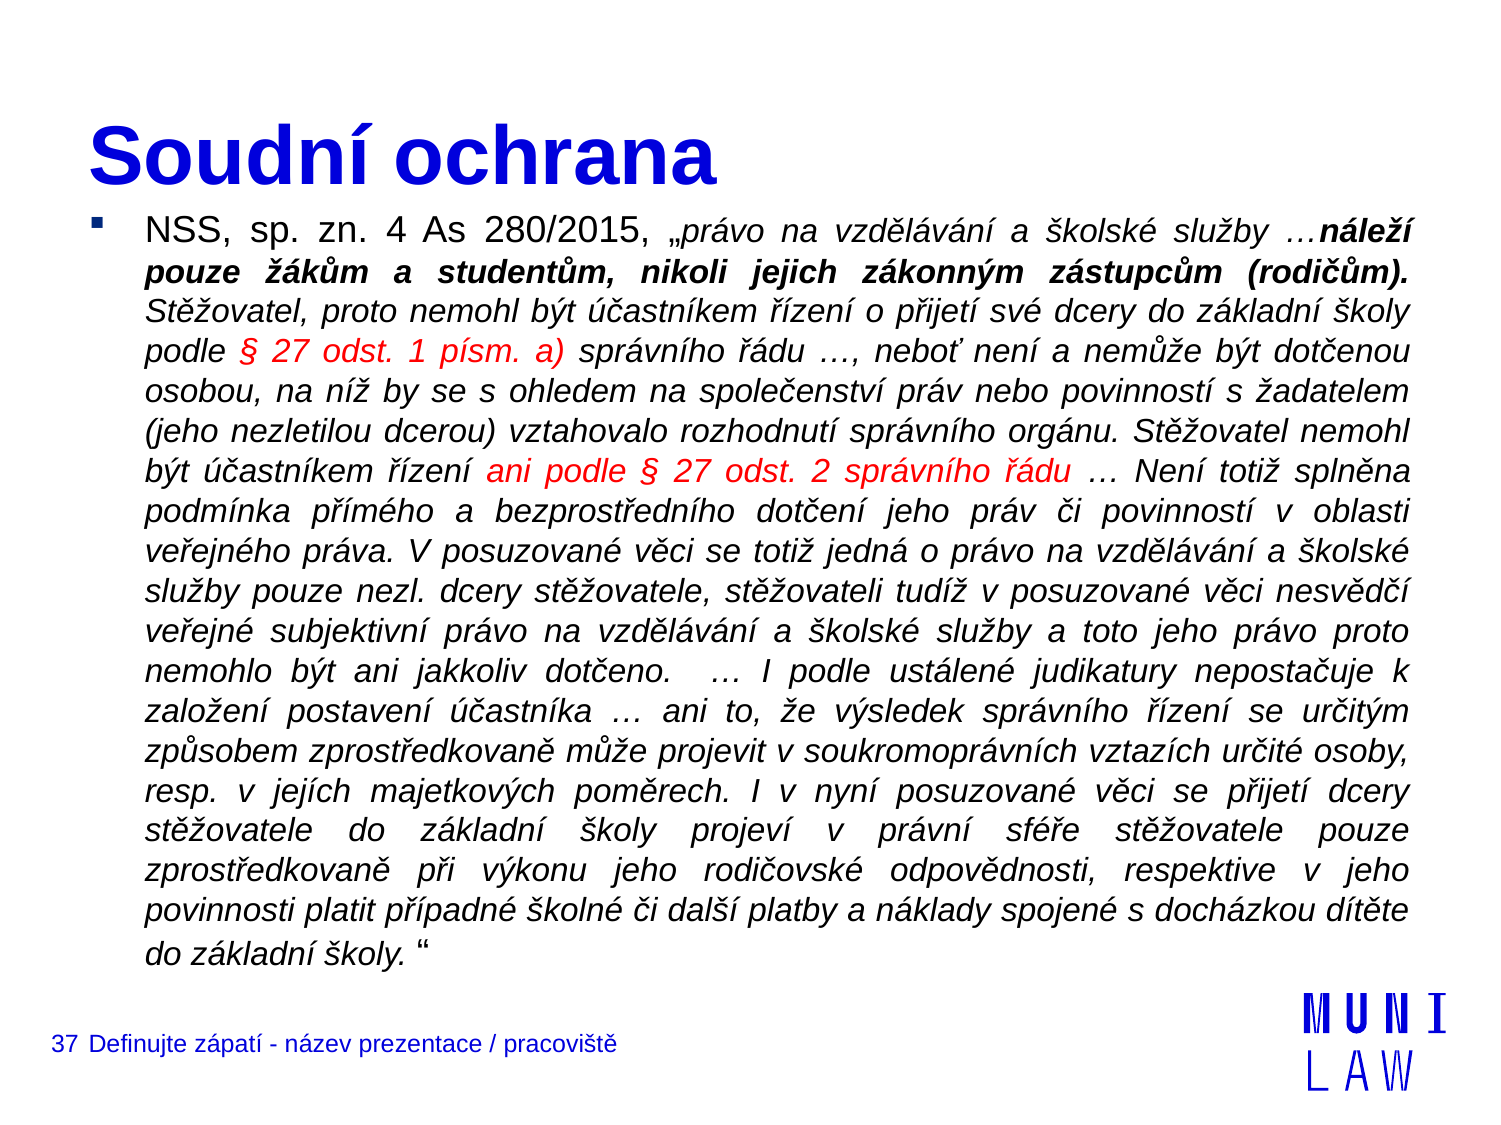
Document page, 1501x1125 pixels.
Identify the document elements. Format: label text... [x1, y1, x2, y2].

footer Definujte zápatí - název prezentace / pracoviště [88, 1021, 1064, 1063]
list NSS, sp. zn. 4 As 280/2015, „právo na vzdělávání a školské služby …náleží pouze žákům a studentům, nikoli jejich zákonným zástupcům (rodičům). Stěžovatel, proto nemohl být účastníkem řízení o přijetí své dcery do základní školy podle § 27 odst. 1 písm. a) správního řádu …, neboť není a nemůže být dotčenou osobou, na níž by se s ohledem na společenství práv nebo povinností s žadatelem (jeho nezletilou dcerou) vztahovalo rozhodnutí správního orgánu. Stěžovatel nemohl být účastníkem řízení ani podle § 27 odst. 2 správního řádu … Není totiž splněna podmínka přímého a bezprostředního dotčení jeho práv či povinností v oblasti veřejného práva. V posuzované věci se totiž jedná o právo na vzdělávání a školské služby pouze nezl. dcery stěžovatele, stěžovateli tudíž v posuzované věci nesvědčí veřejné subjektivní právo na vzdělávání a školské služby a toto jeho právo proto nemohlo být ani jakkoliv dotčeno. … I podle ustálené judikatury nepostačuje k založení postavení účastníka … ani to, že výsledek správního řízení se určitým způsobem zprostředkovaně může projevit v soukromoprávních vztazích určité osoby, resp. v jejích majetkových poměrech. I v nyní posuzované věci se přijetí dcery stěžovatele do základní školy projeví v právní sféře stěžovatele pouze zprostředkovaně při výkonu jeho rodičovské odpovědnosti, respektive v jeho povinnosti platit případné školné či další platby a náklady spojené s docházkou dítěte do základní školy. “ [88, 204, 1412, 957]
slide_number 37 [50, 1021, 82, 1063]
title Soudní ochrana [88, 118, 1412, 193]
